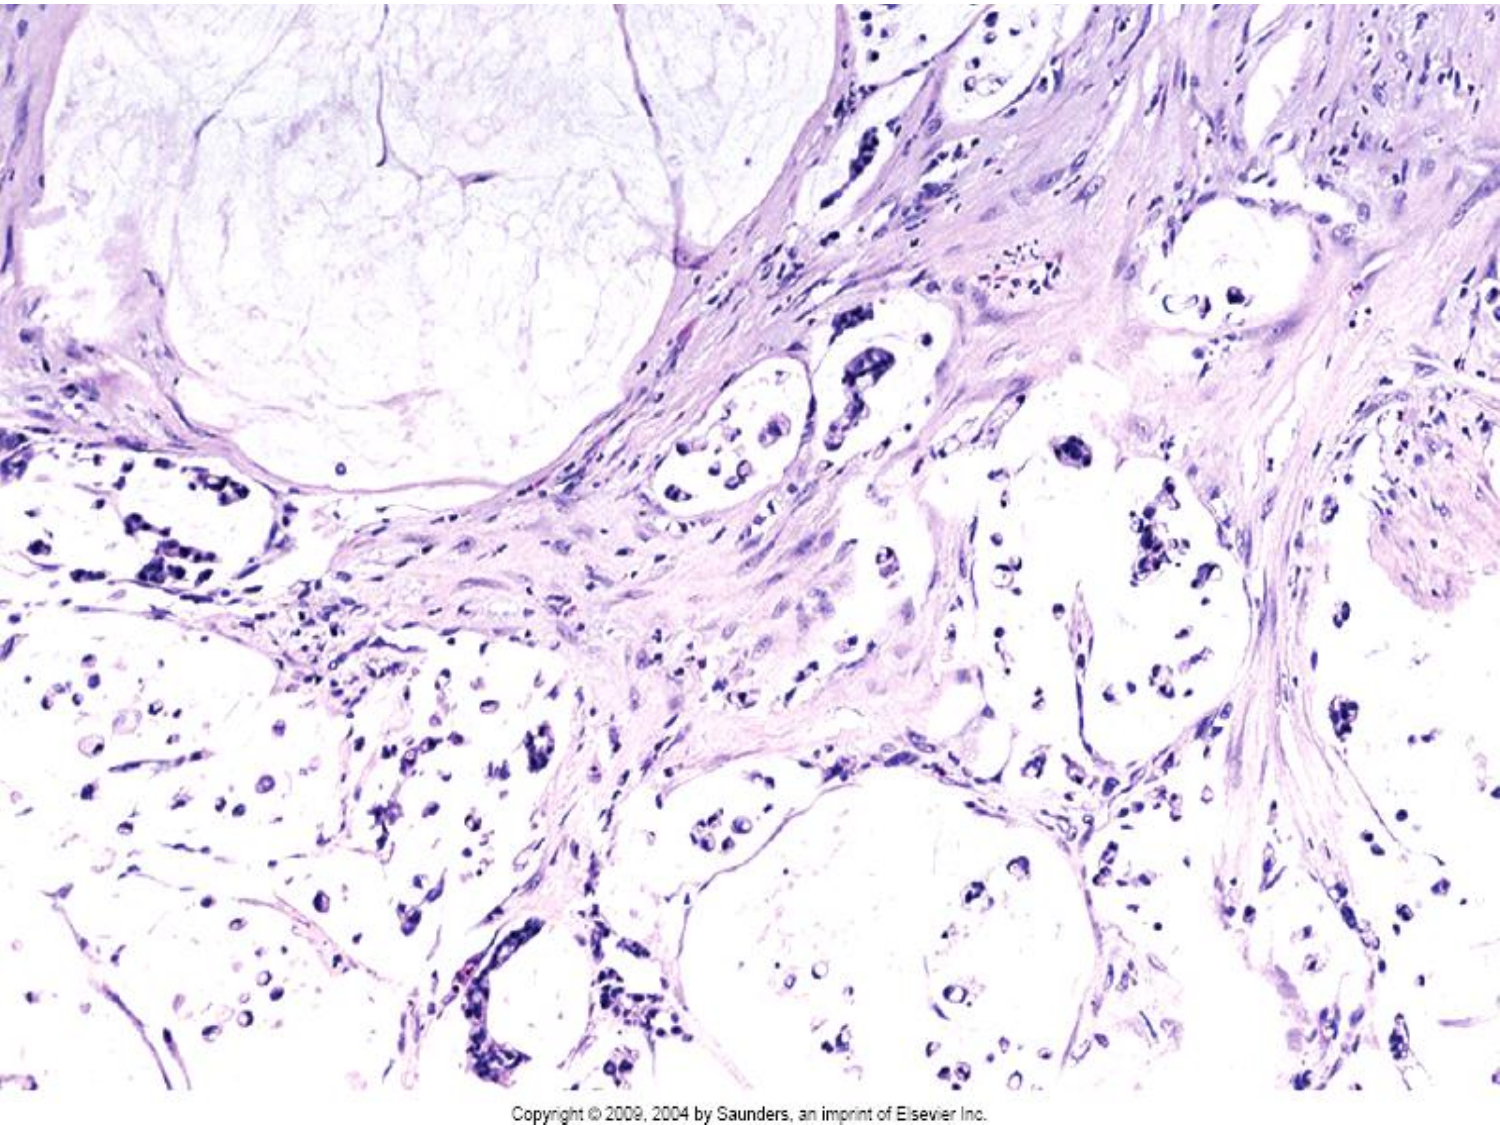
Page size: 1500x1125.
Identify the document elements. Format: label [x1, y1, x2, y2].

list [0, 4, 1500, 1125]
